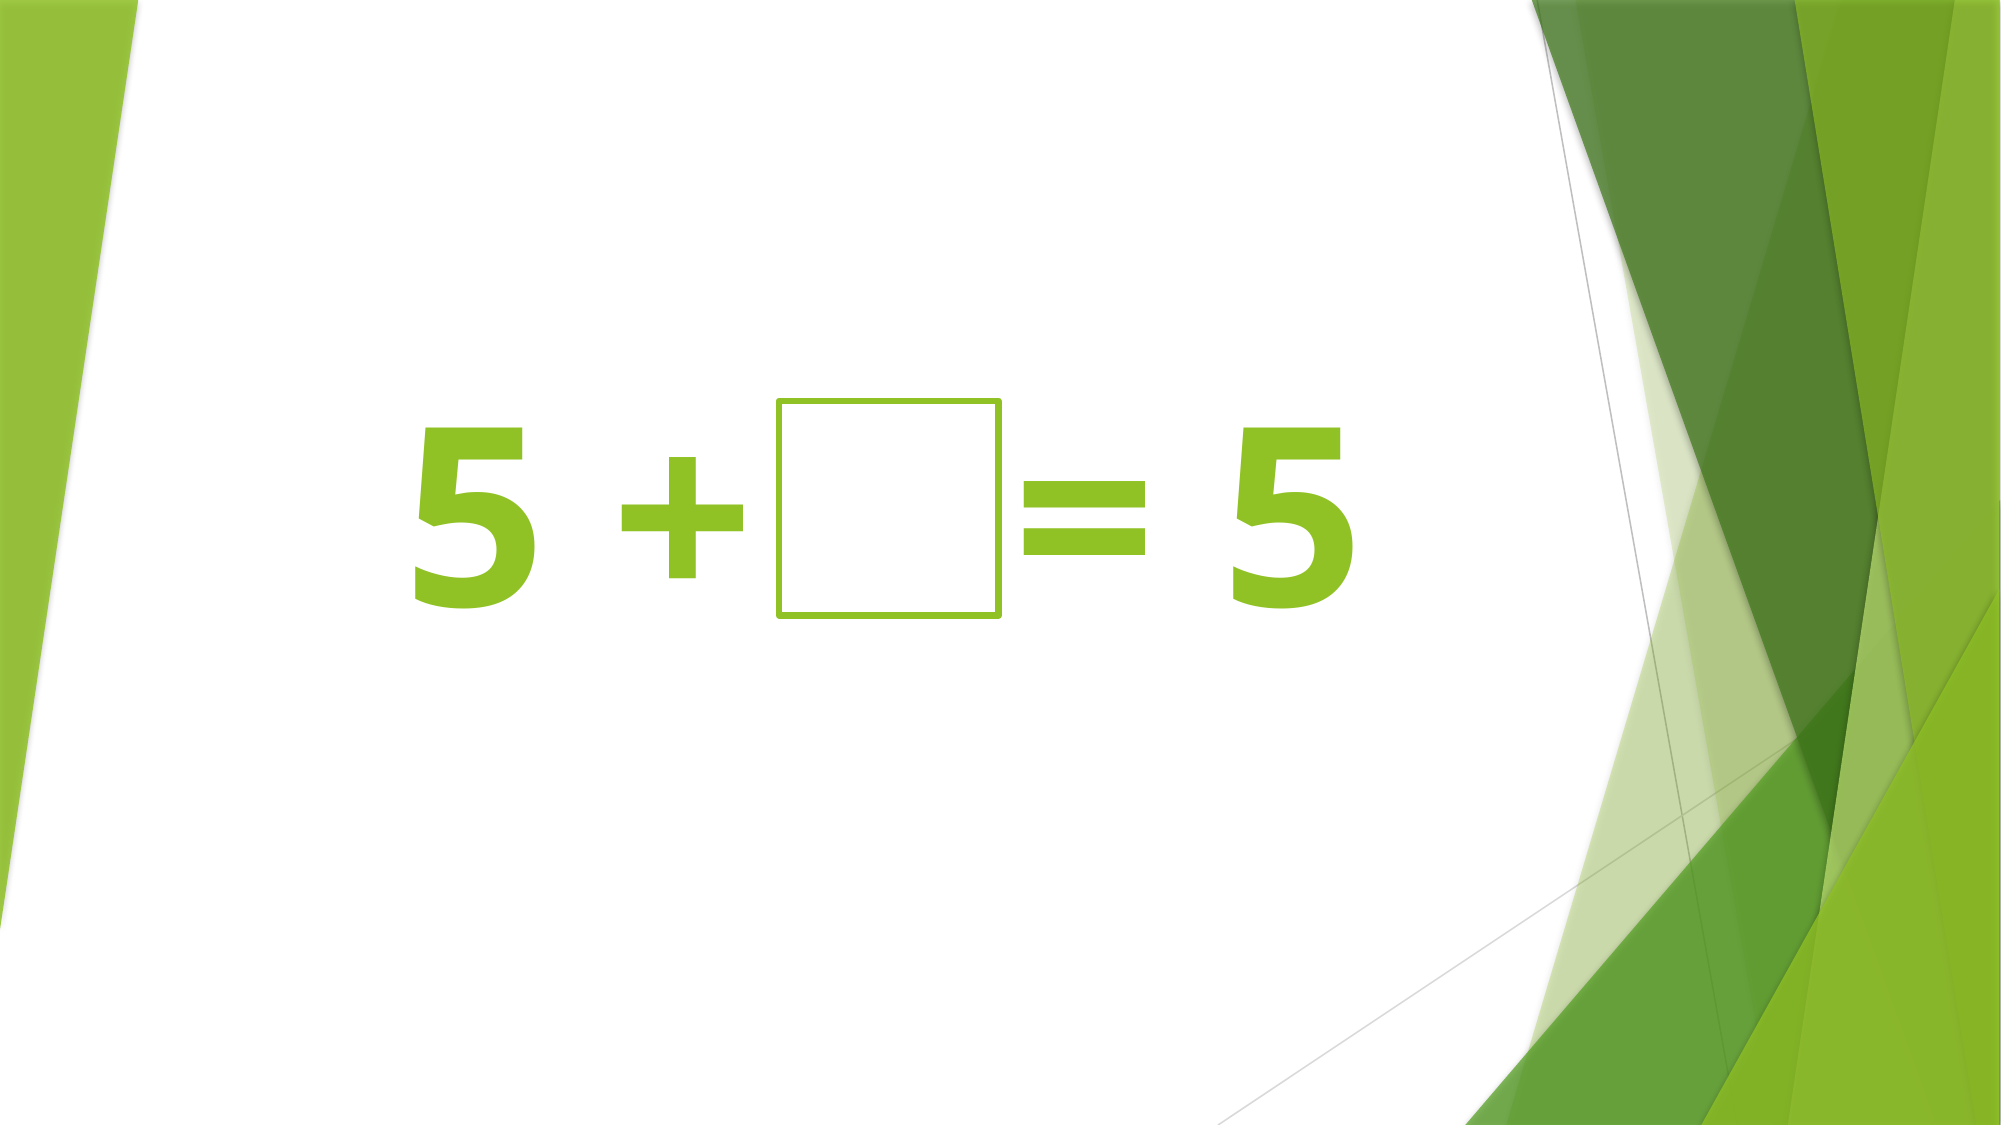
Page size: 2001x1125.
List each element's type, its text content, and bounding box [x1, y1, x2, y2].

text_box [778, 399, 1000, 617]
title 5 + = 5 [247, 294, 1522, 665]
